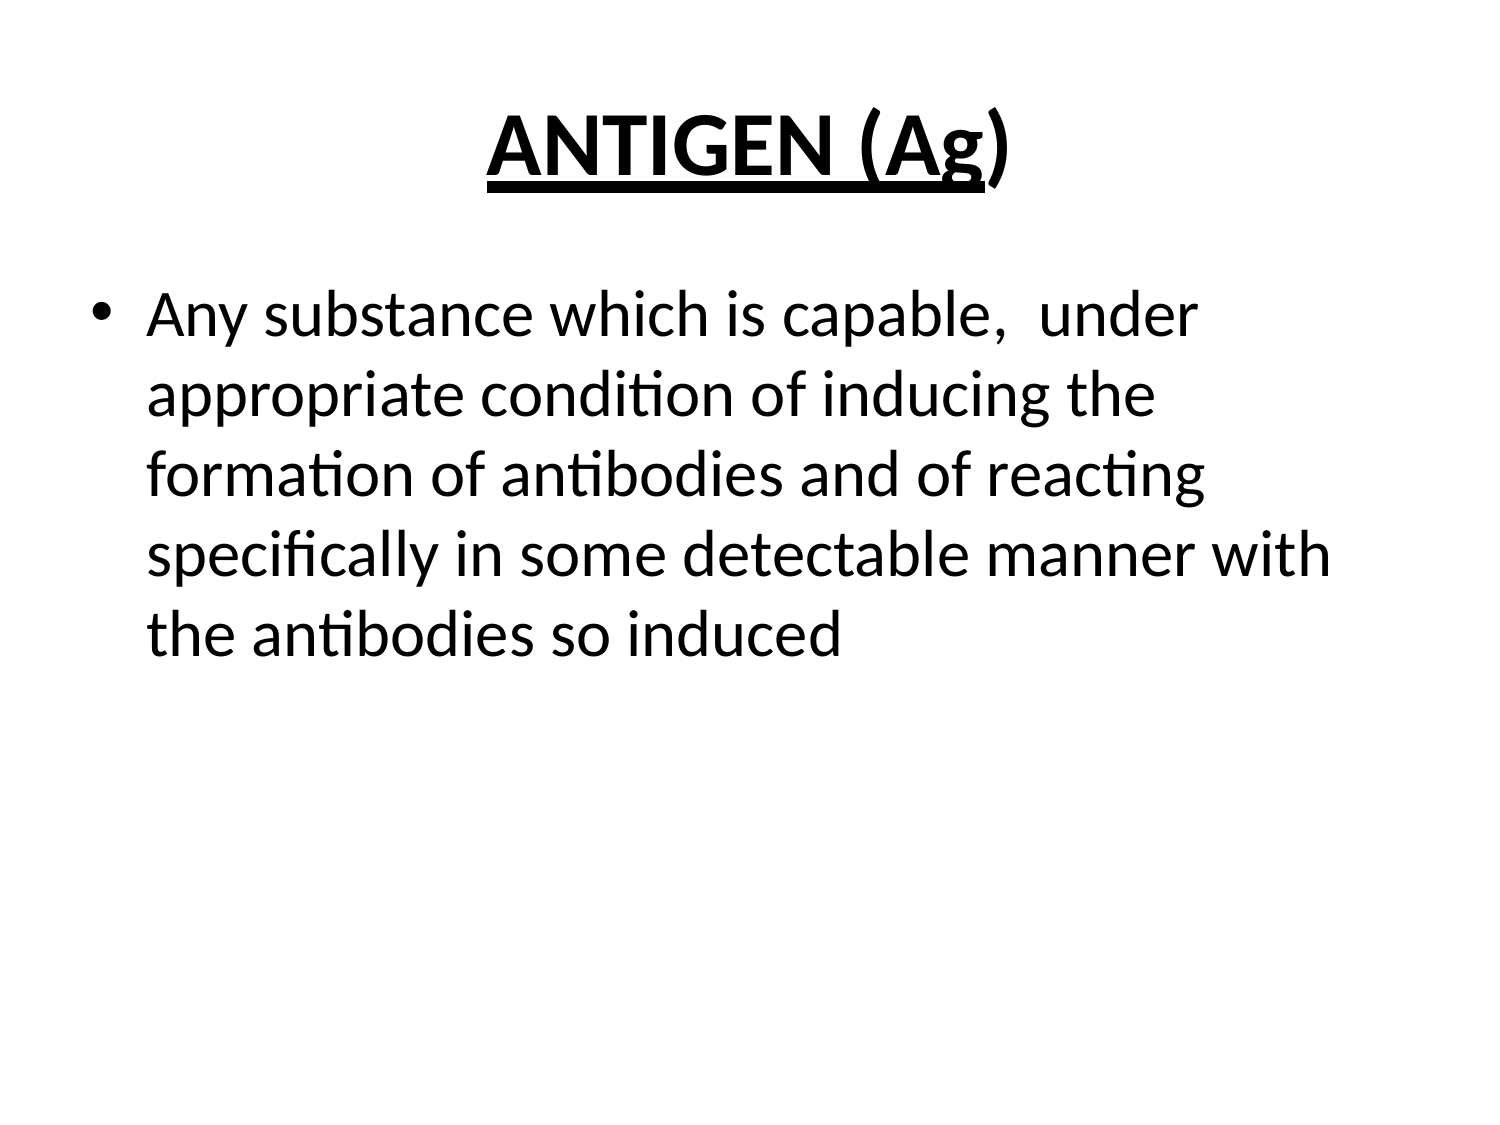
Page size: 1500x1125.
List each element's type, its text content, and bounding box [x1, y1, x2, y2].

list Any substance which is capable, under appropriate condition of inducing the formation of antibodies and of reacting specifically in some detectable manner with the antibodies so induced [75, 262, 1425, 1005]
title ANTIGEN (Ag) [75, 45, 1425, 233]
